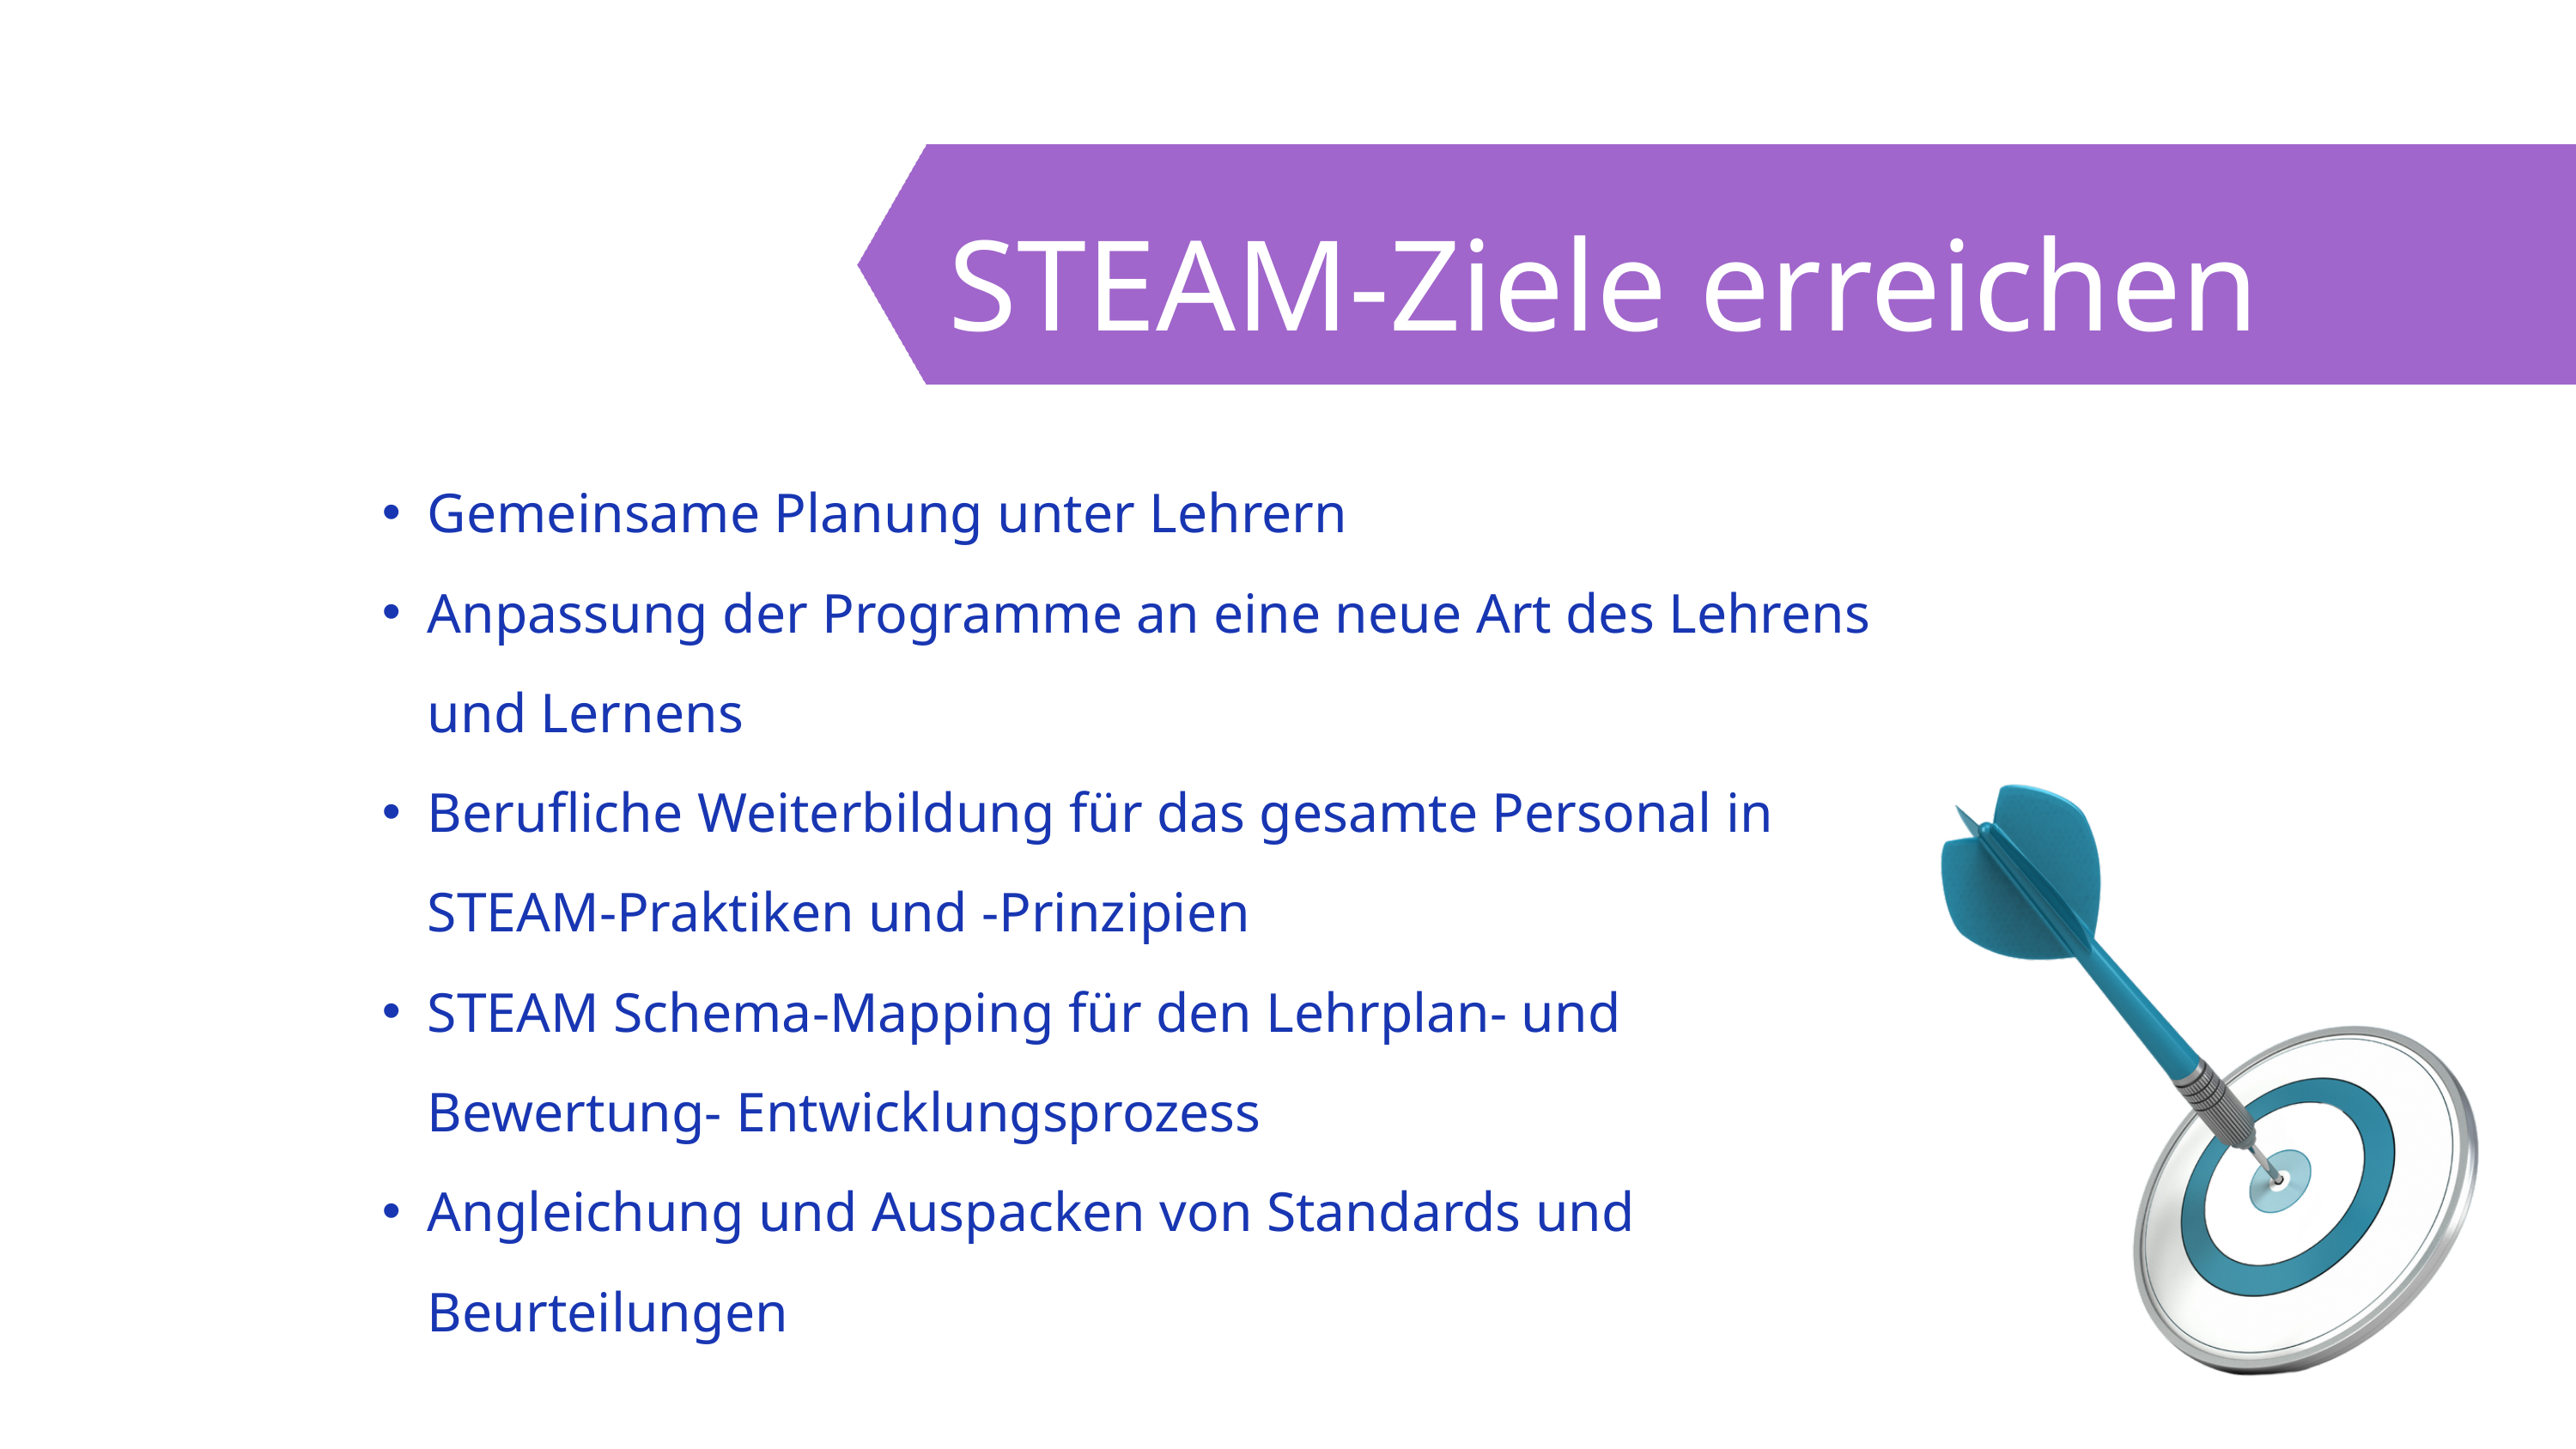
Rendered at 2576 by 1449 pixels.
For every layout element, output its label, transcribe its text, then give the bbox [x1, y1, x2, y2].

picture [856, 143, 2576, 385]
picture [1217, 497, 2576, 1449]
text_box Gemeinsame Planung unter Lehrern Anpassung der Programme an eine neue Art des Lehrens und Lernens Berufliche Weiterbildung für das gesamte Personal in STEAM-Praktiken und -Prinzipien STEAM Schema-Mapping für den Lehrplan- und Bewertung- Entwicklungsprozess Angleichung und Auspacken von Standards und Beurteilungen [336, 443, 1917, 1343]
